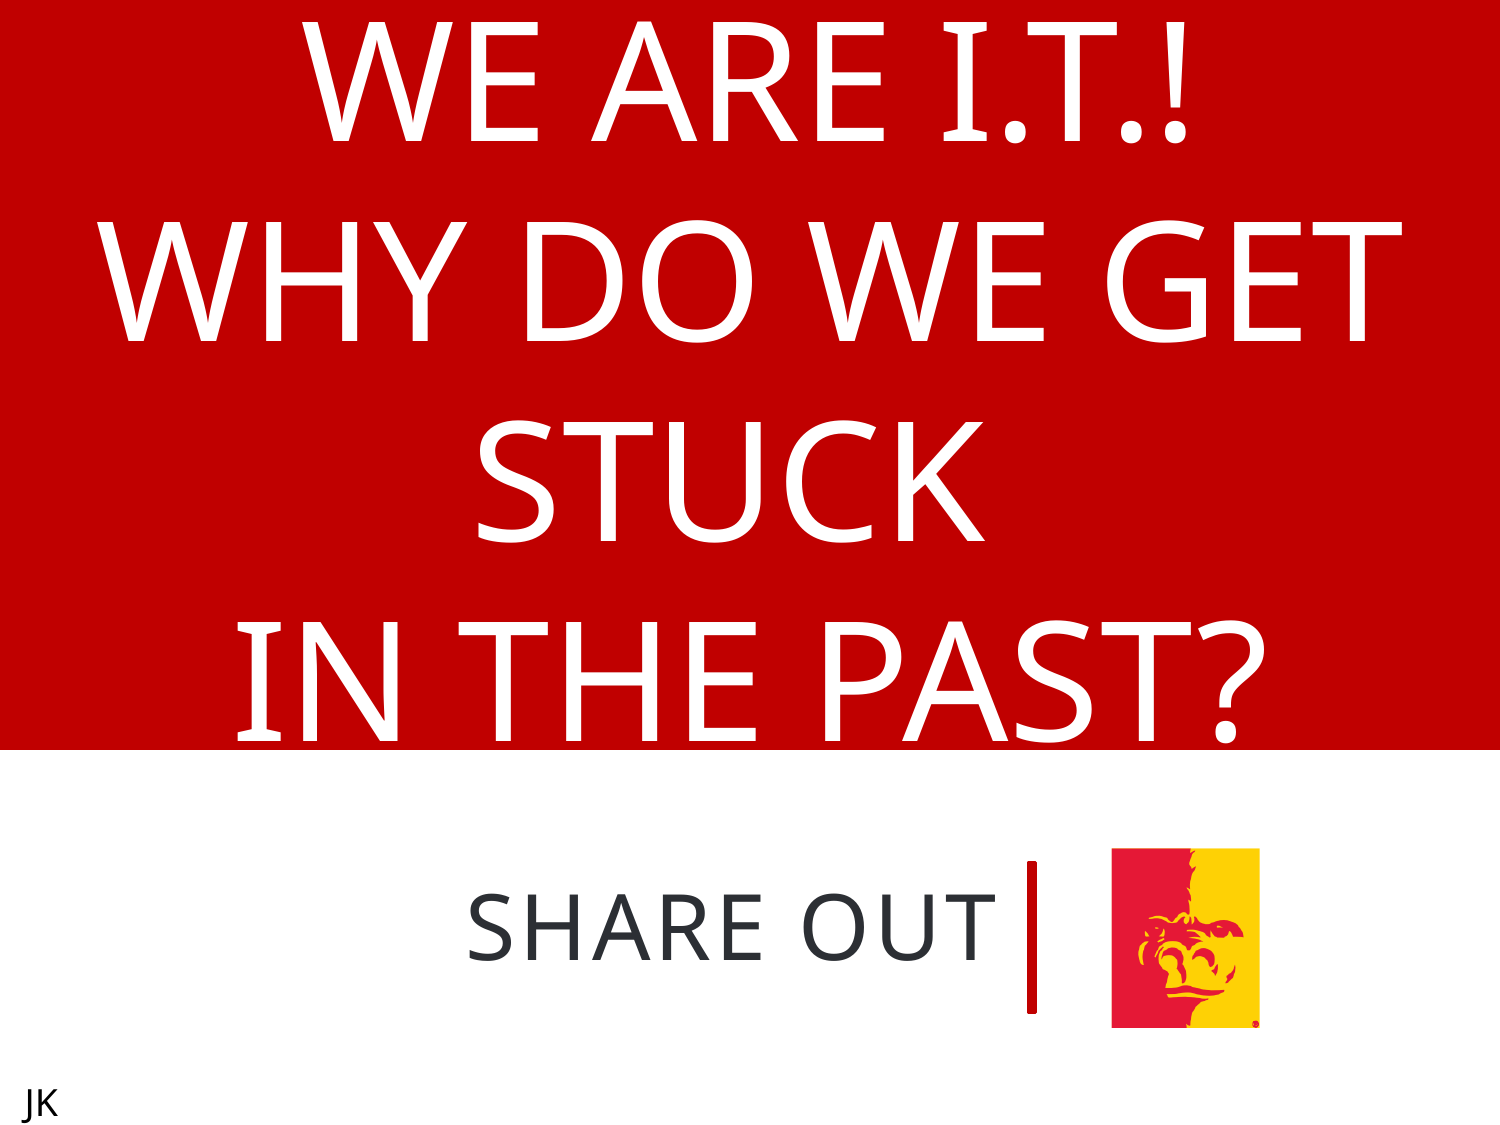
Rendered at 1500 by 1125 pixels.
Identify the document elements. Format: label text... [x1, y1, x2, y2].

picture [1111, 847, 1260, 1028]
text_box JK [9, 1072, 74, 1125]
text_box [1027, 861, 1037, 1014]
text_box WE ARE I.T.! WHY DO WE GET STUCK IN THE PAST? [0, 0, 1500, 750]
title Share Out [56, 813, 1013, 1054]
